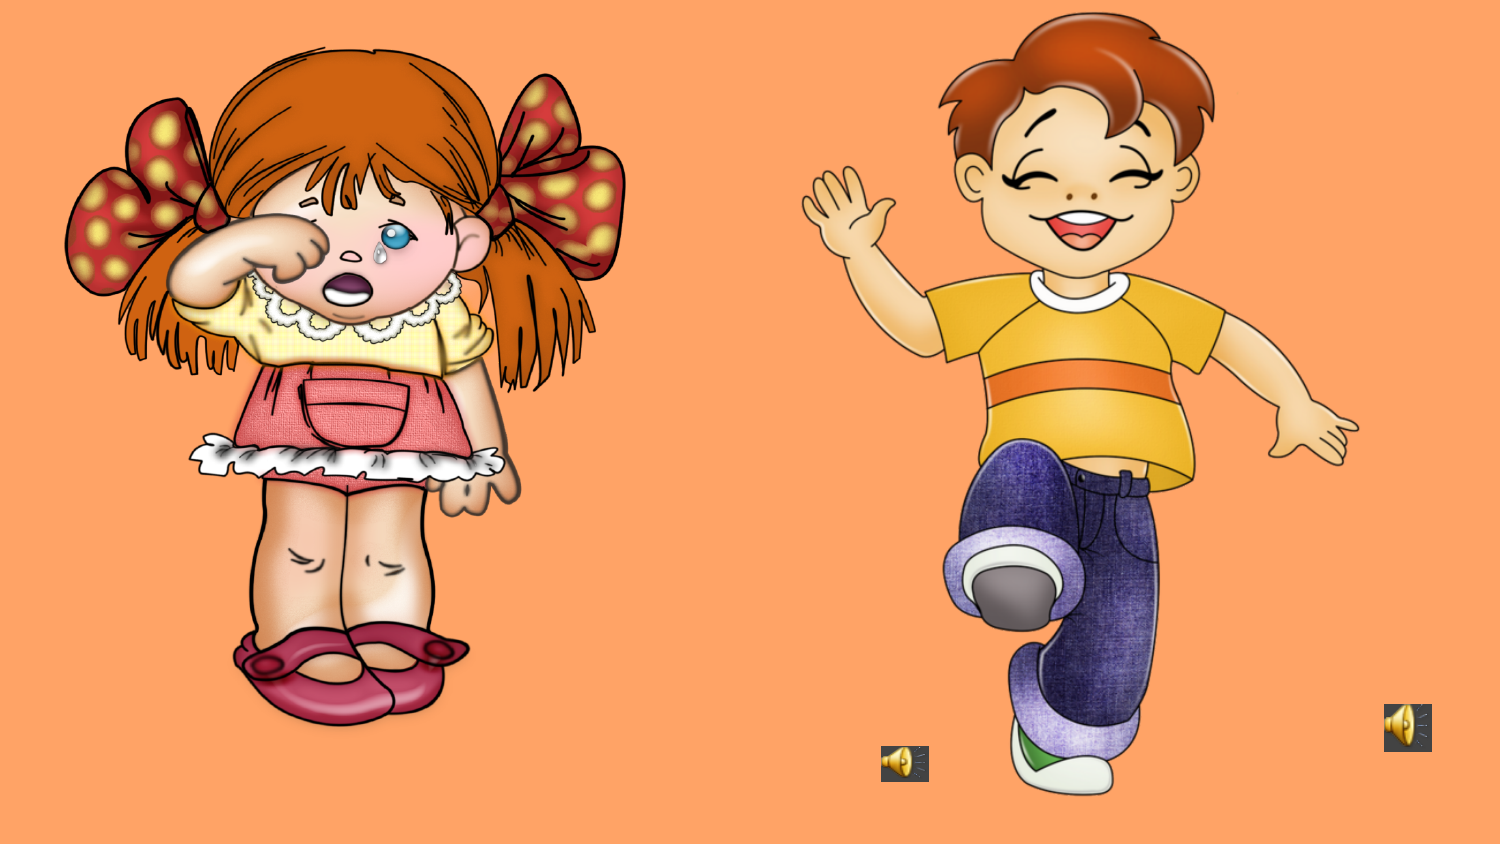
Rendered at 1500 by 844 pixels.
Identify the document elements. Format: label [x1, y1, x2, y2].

picture [1382, 702, 1434, 754]
picture [796, 0, 1365, 806]
picture [64, 46, 626, 739]
